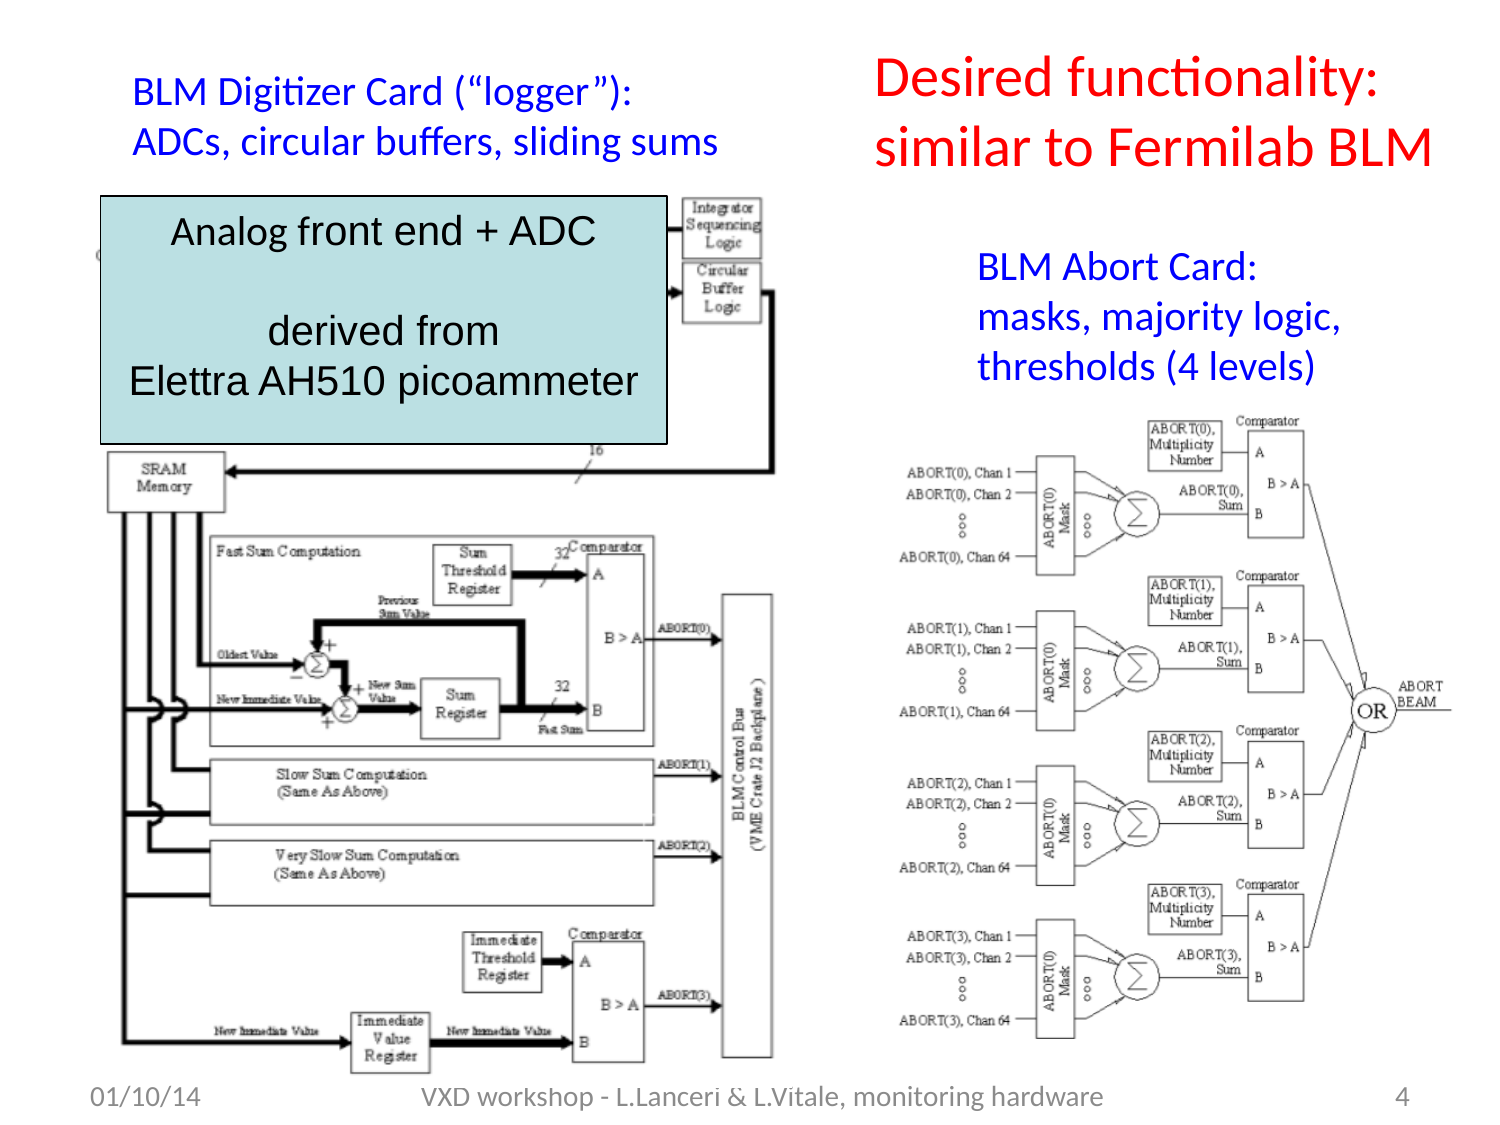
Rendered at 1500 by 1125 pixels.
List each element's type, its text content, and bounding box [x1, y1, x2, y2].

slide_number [75, 1094, 318, 1125]
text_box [891, 231, 1469, 1049]
footer VXD workshop - L.Lanceri & L.Vitale, monitoring hardware [318, 1065, 1207, 1125]
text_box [77, 56, 792, 1088]
slide_number 4 [1233, 1065, 1425, 1125]
text_box Desired functionality: similar to Fermilab BLM [859, 30, 1449, 186]
